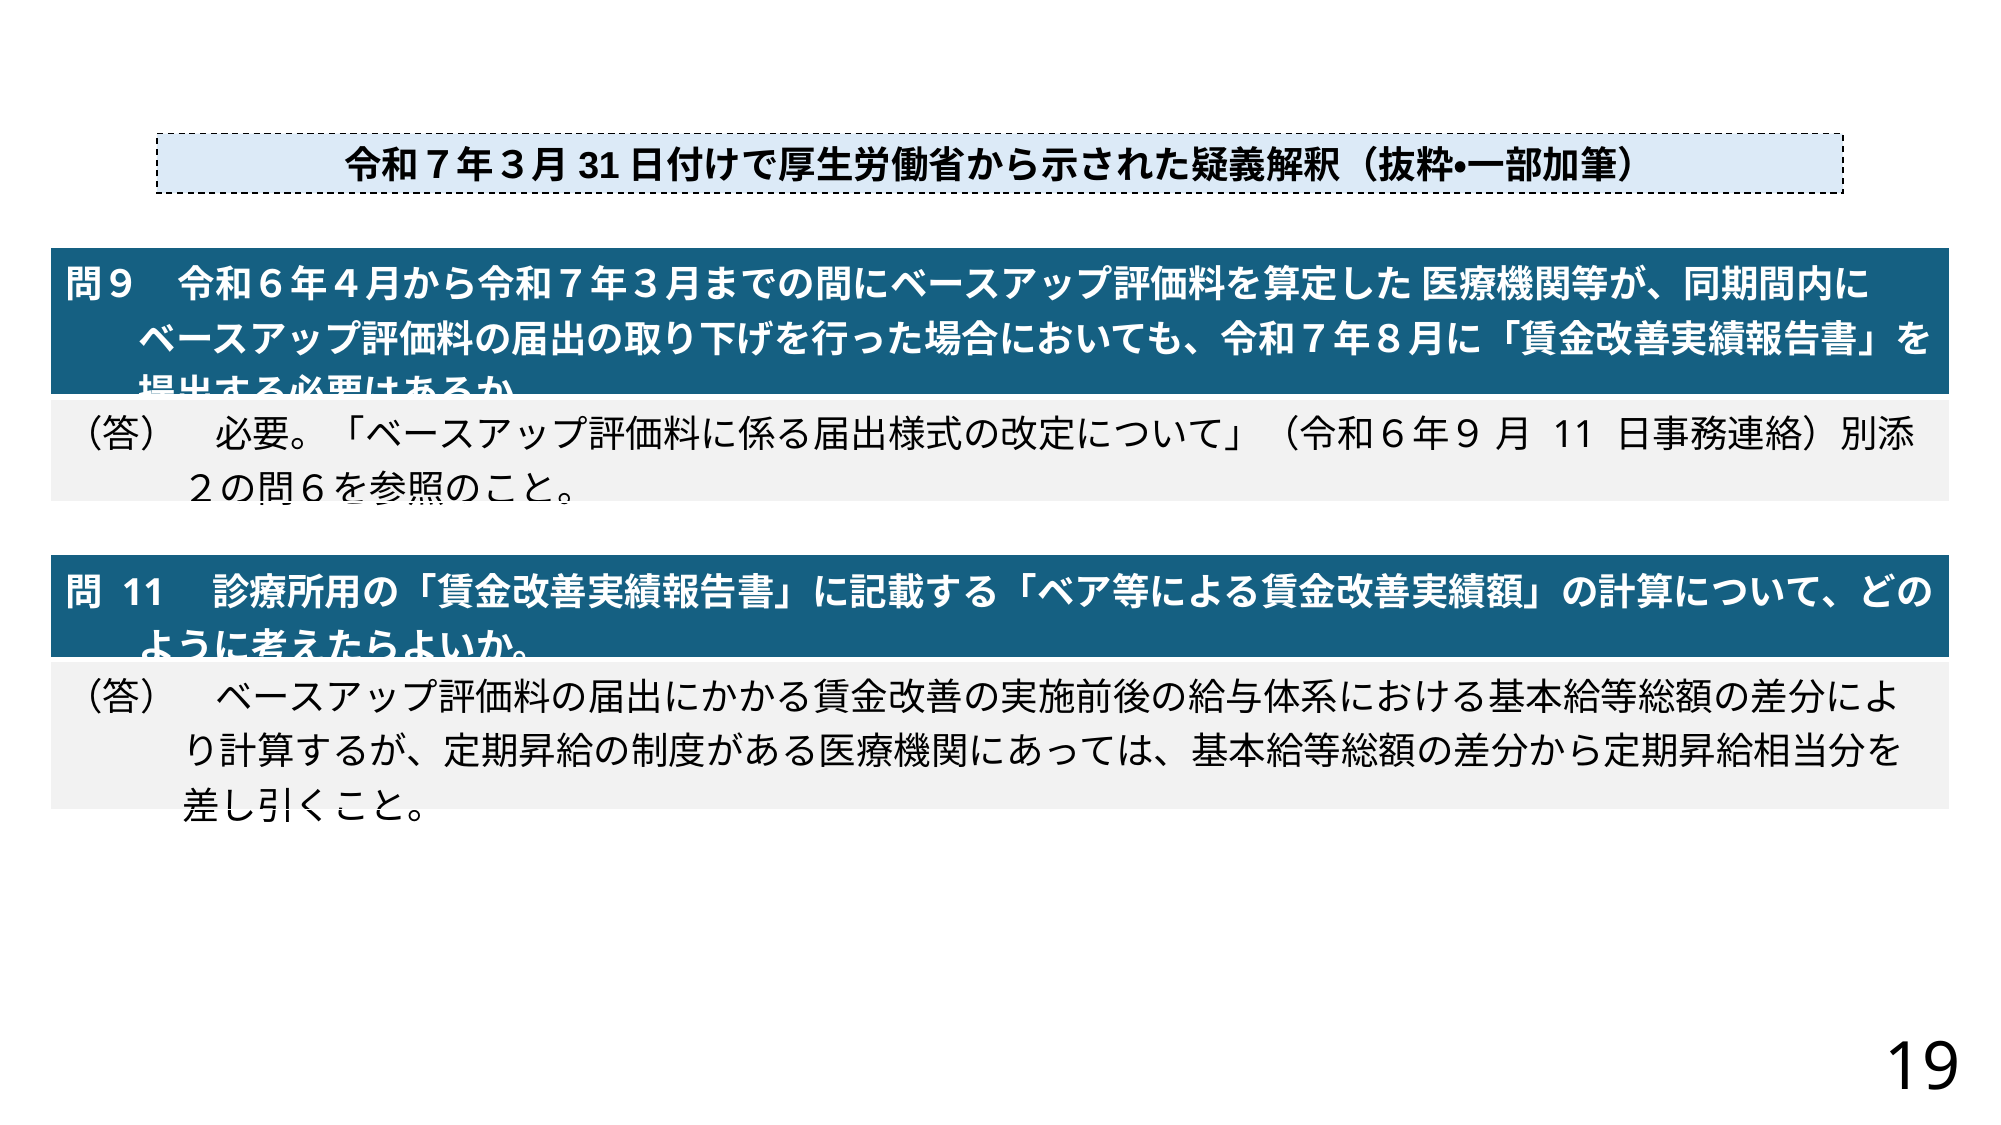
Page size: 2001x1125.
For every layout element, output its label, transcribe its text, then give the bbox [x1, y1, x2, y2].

table_header 問 11 診療所用の「賃金改善実績報告書」に記載する「ベア等による賃金改善実績額」の計算について、どのように考えたらよいか。 [51, 555, 1949, 657]
table_header 問９ 令和６年４月から令和７年３月までの間にベースアップ評価料を算定した 医療機関等が、同期間内にベースアップ評価料の届出の取り下げを行った場合においても、令和７年８月に「賃金改善実績報告書」を提出する必要はあるか。 [51, 248, 1949, 394]
table_cell （答） 必要。「ベースアップ評価料に係る届出様式の改定について」（令和６年９ 月 11 日事務連絡）別添２の問６を参照のこと。 [51, 400, 1949, 501]
table_cell （答） ベースアップ評価料の届出にかかる賃金改善の実施前後の給与体系における基本給等総額の差分により計算するが、定期昇給の制度がある医療機関にあっては、基本給等総額の差分から定期昇給相当分を差し引くこと。 [51, 662, 1949, 809]
text_box 19 [1626, 1015, 1977, 1094]
text_box 令和７年３月31日付けで厚生労働省から示された疑義解釈（抜粋・一部加筆） [156, 132, 1844, 194]
